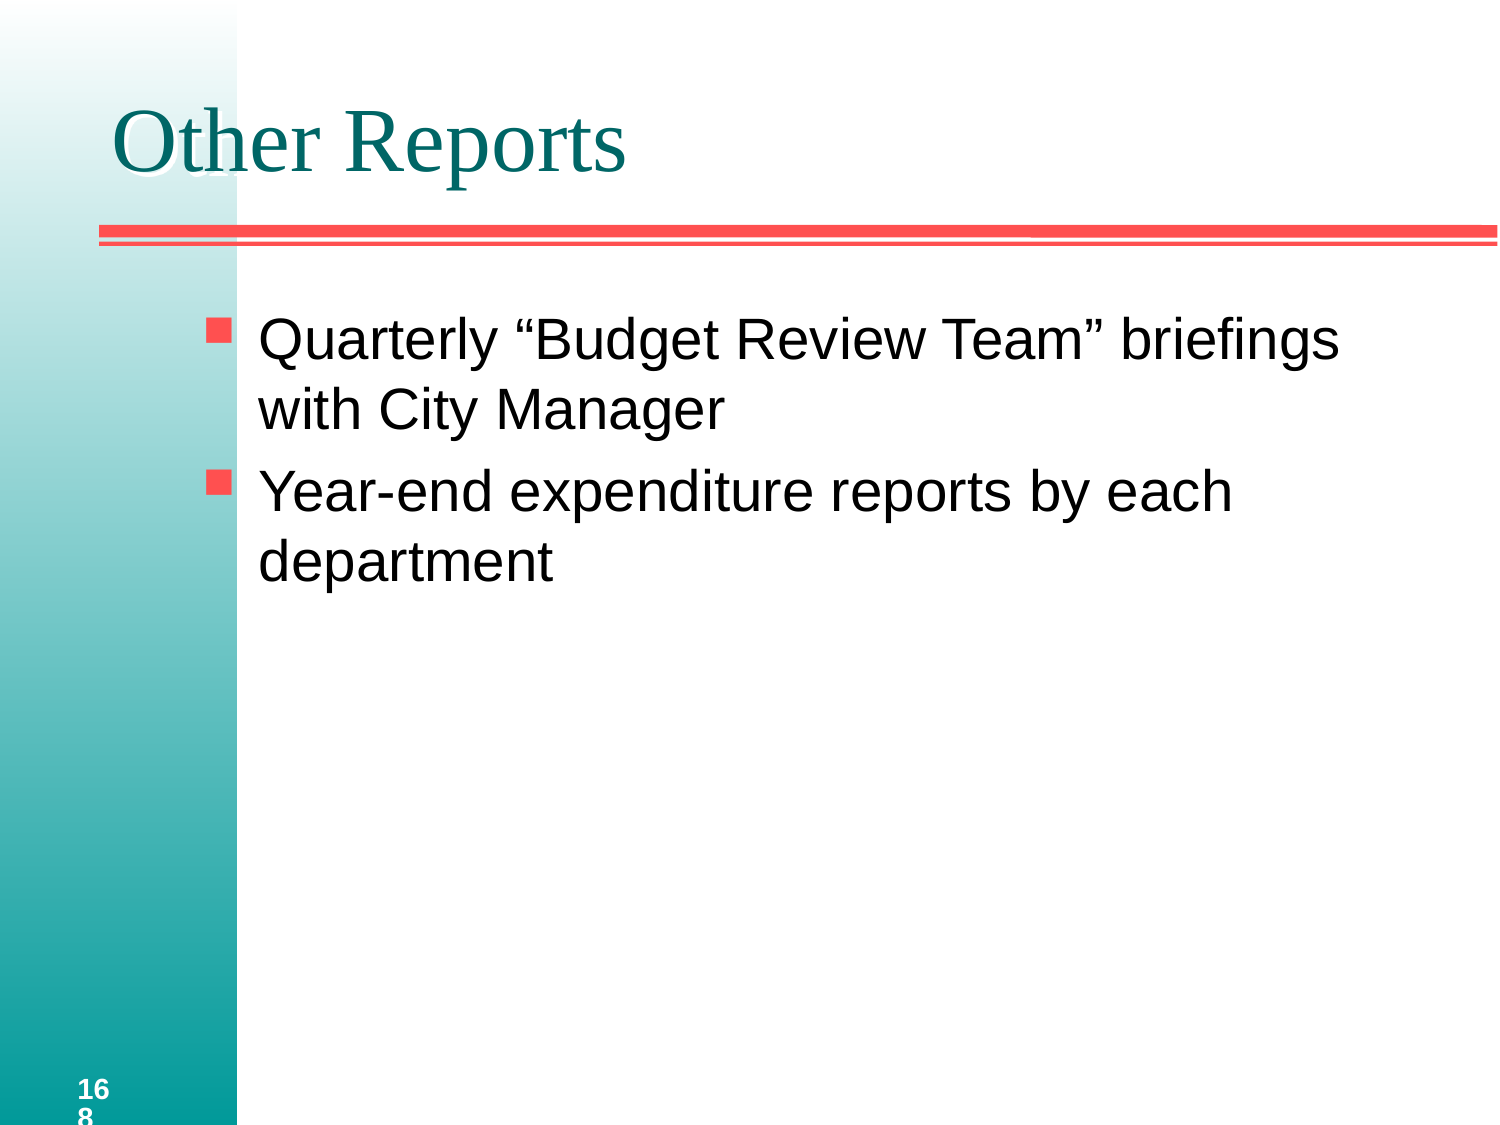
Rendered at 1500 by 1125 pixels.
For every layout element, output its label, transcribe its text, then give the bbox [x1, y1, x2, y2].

title Other Reports [96, 43, 1375, 225]
slide_number 168 [62, 1050, 138, 1125]
list Quarterly “Budget Review Team” briefings with City Manager Year-end expenditure reports by each department [187, 293, 1463, 975]
